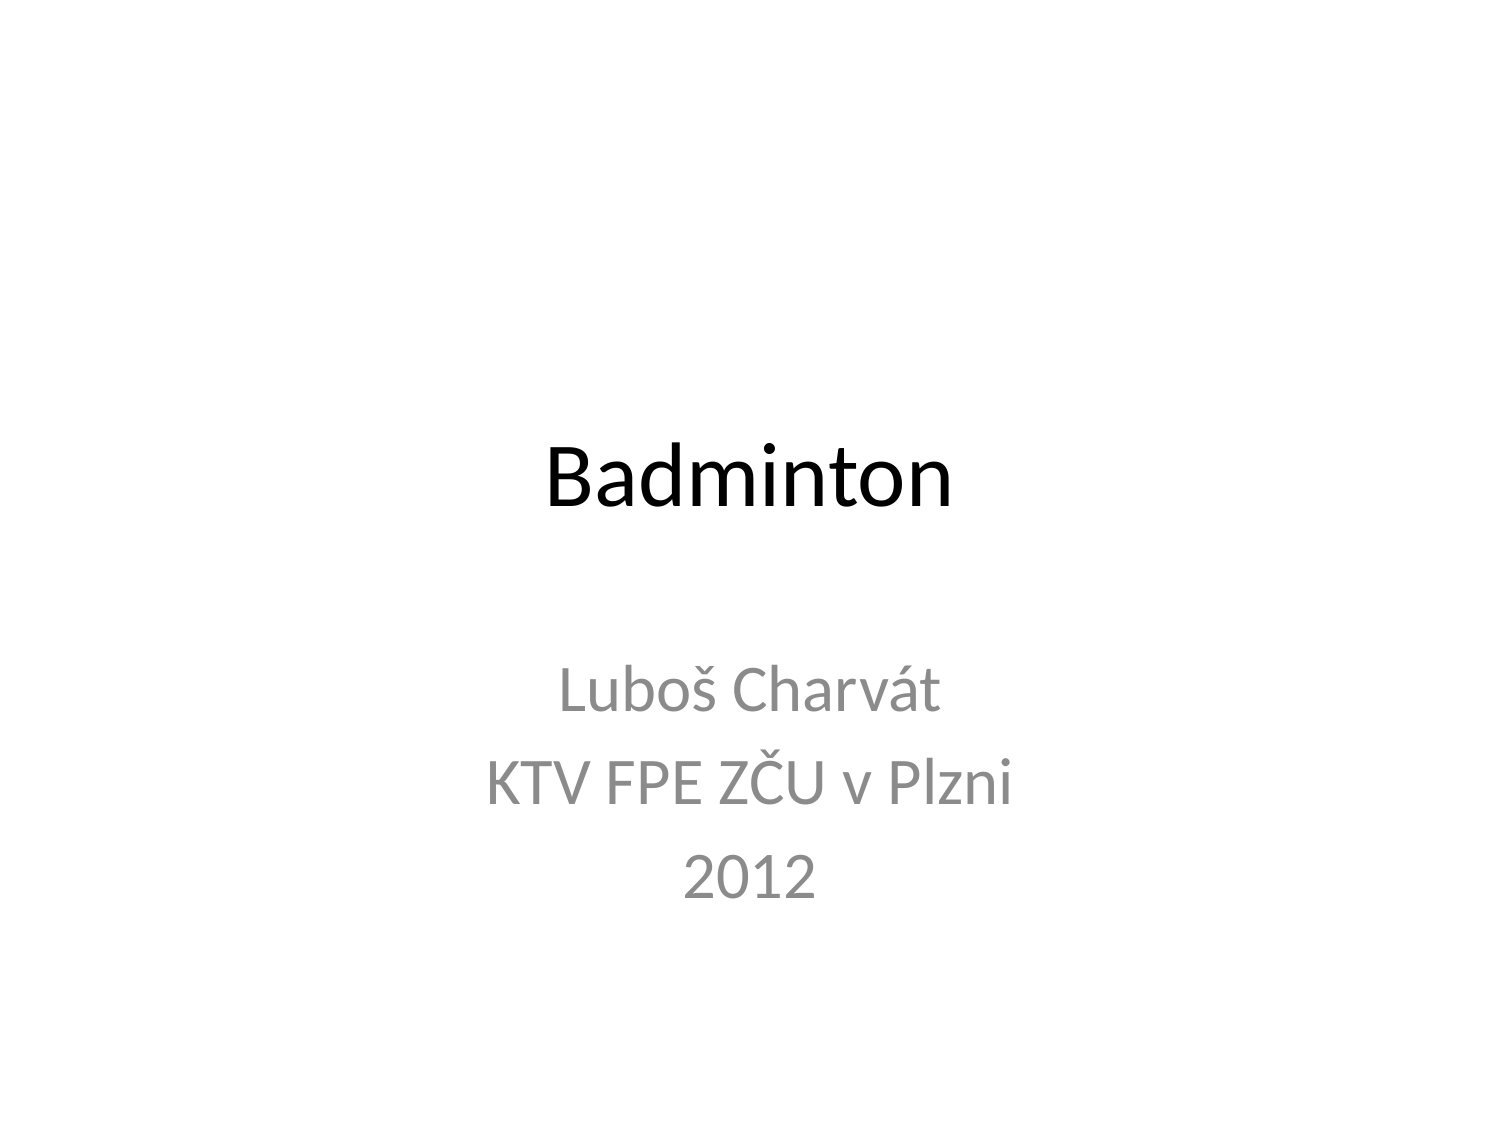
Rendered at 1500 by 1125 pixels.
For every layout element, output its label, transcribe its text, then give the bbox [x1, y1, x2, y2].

title Badminton [112, 349, 1388, 591]
subtitle Luboš Charvát KTV FPE ZČU v Plzni 2012 [225, 637, 1275, 925]
